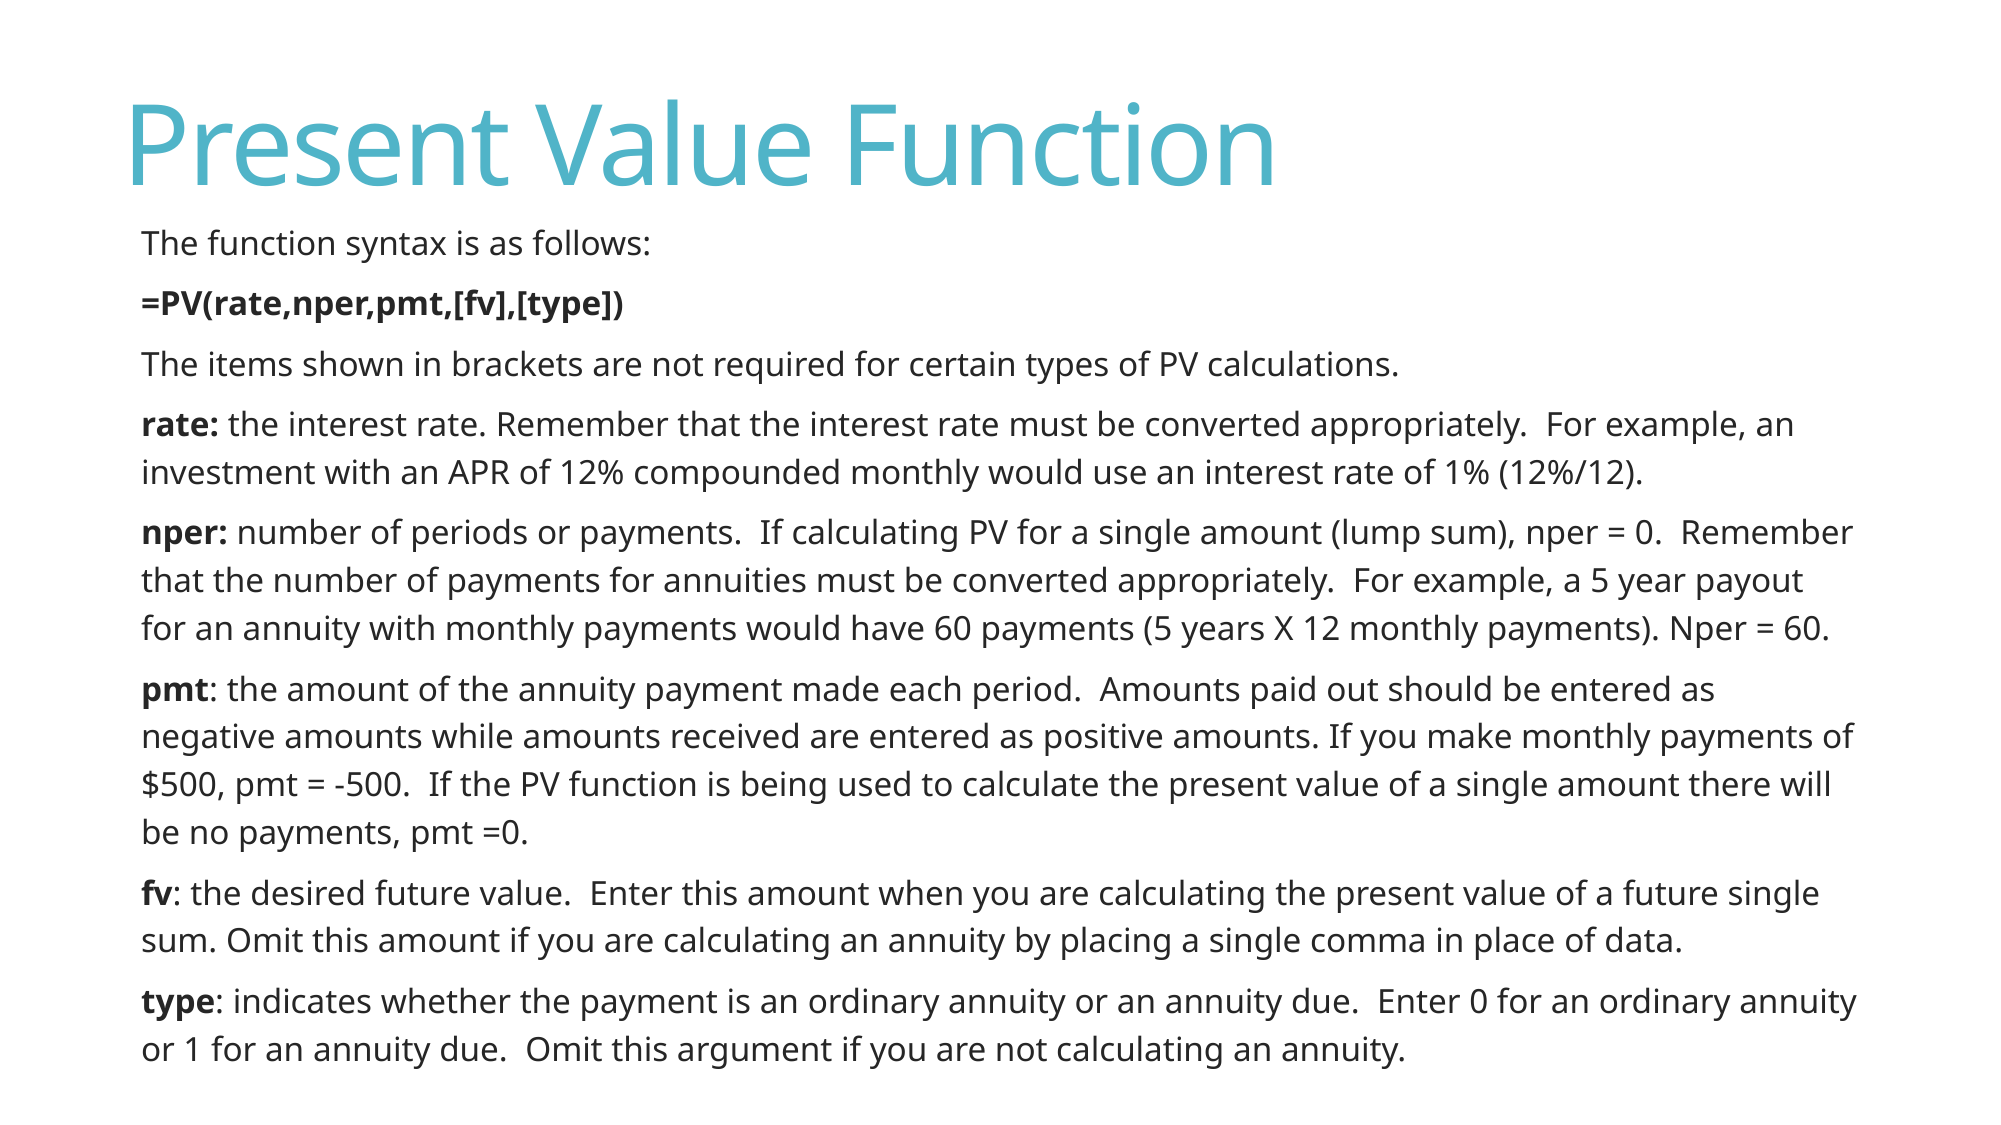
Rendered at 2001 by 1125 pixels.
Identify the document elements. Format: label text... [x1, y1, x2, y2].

title Present Value Function [107, 15, 1875, 288]
list The function syntax is as follows: =PV(rate,nper,pmt,[fv],[type]) The items shown in brackets are not required for certain types of PV calculations. rate: the interest rate. Remember that the interest rate must be converted appropriately. For example, an investment with an APR of 12% compounded monthly would use an interest rate of 1% (12%/12). nper: number of periods or payments. If calculating PV for a single amount (lump sum), nper = 0. Remember that the number of payments for annuities must be converted appropriately. For example, a 5 year payout for an annuity with monthly payments would have 60 payments (5 years X 12 monthly payments). Nper = 60. pmt: the amount of the annuity payment made each period. Amounts paid out should be entered as negative amounts while amounts received are entered as positive amounts. If you make monthly payments of $500, pmt = -500. If the PV function is being used to calculate the present value of a single amount there will be no payments, pmt =0. fv: the desired future value. Enter this amount when you are calculating the present value of a future single sum. Omit this amount if you are calculating an annuity by placing a single comma in place of data. type: indicates whether the payment is an ordinary annuity or an annuity due. Enter 0 for an ordinary annuity or 1 for an annuity due. Omit this argument if you are not calculating an annuity. [110, 206, 1875, 968]
